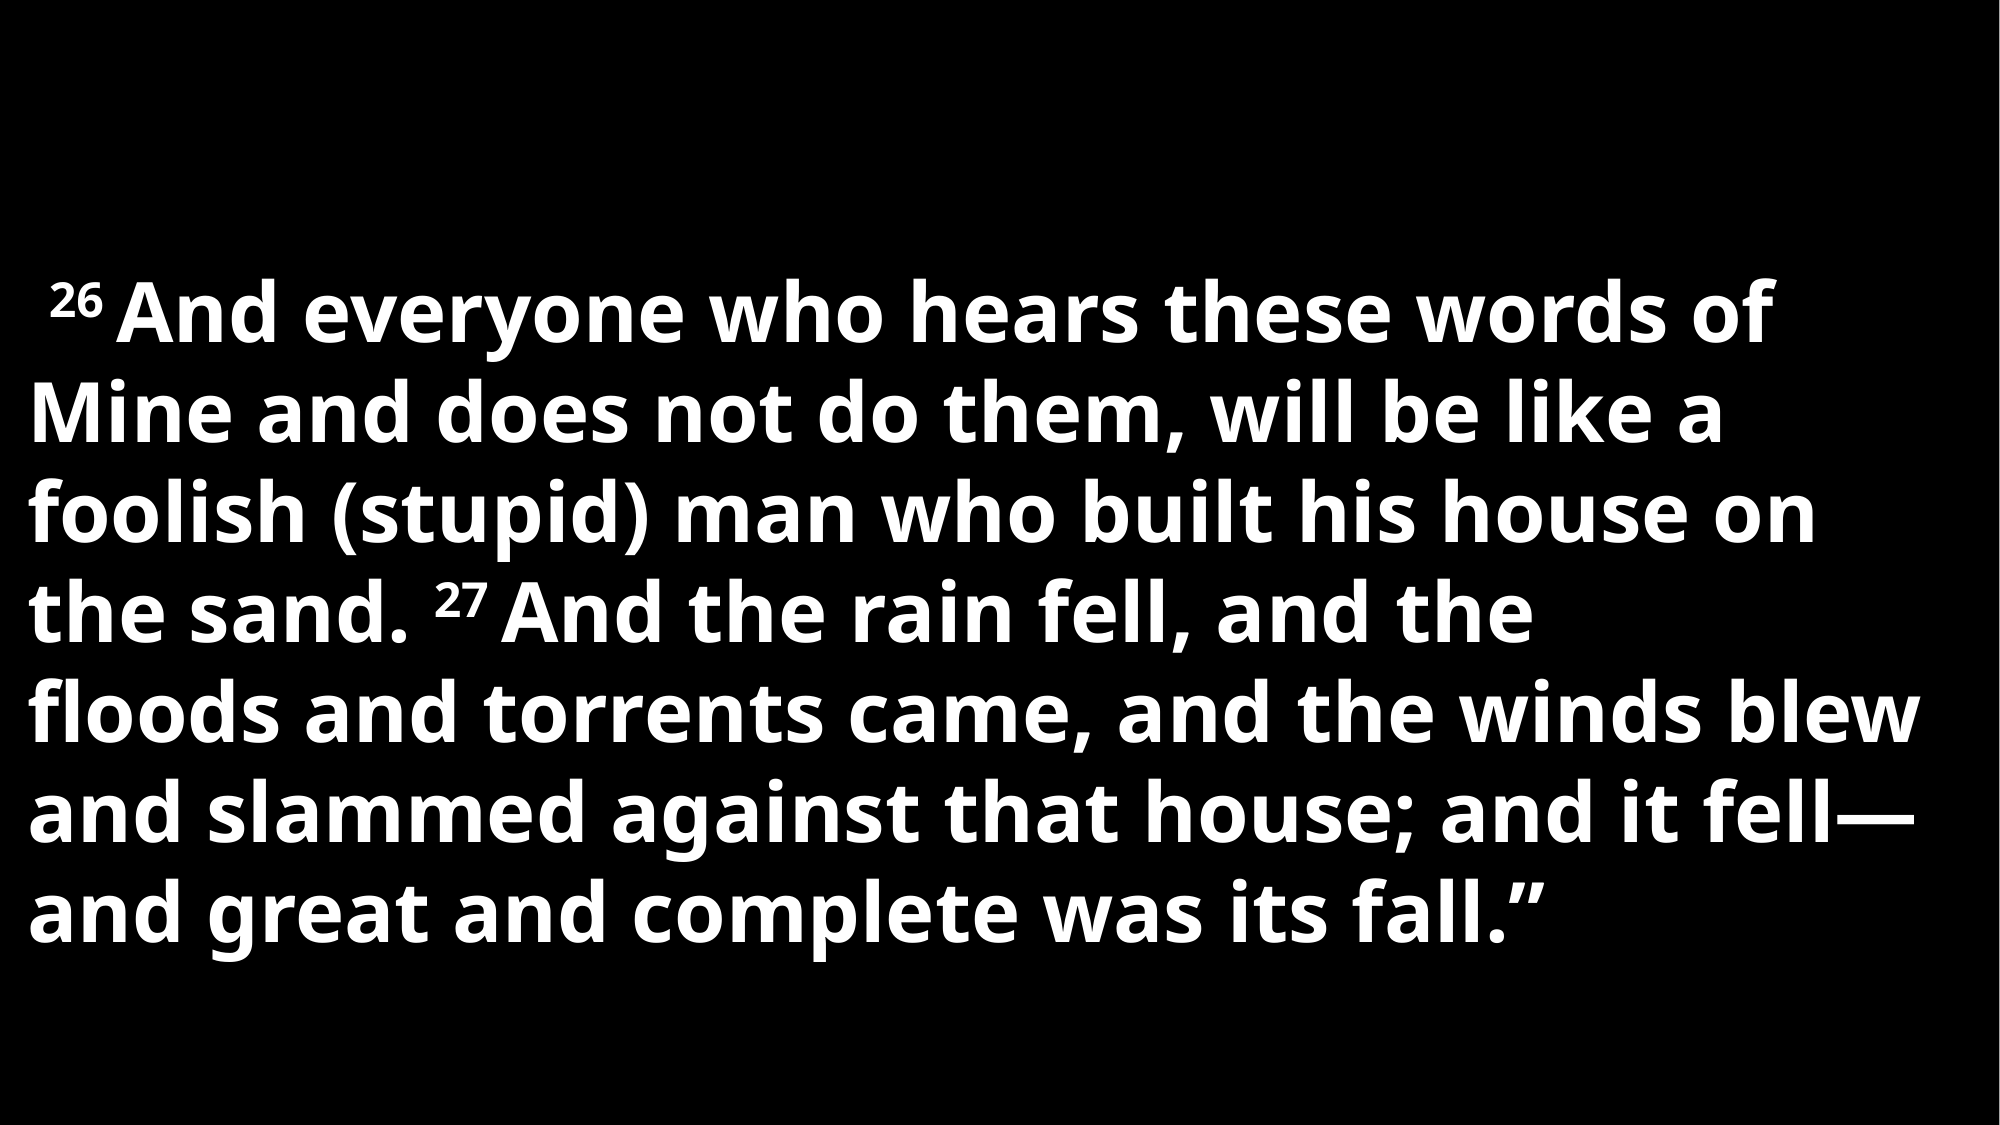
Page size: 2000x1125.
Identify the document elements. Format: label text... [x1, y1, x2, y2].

text_box 26 And everyone who hears these words of Mine and does not do them, will be like a foolish (stupid) man who built his house on the sand. 27 And the rain fell, and the floods and torrents came, and the winds blew and slammed against that house; and it fell—and great and complete was its fall.” [12, 251, 1988, 967]
